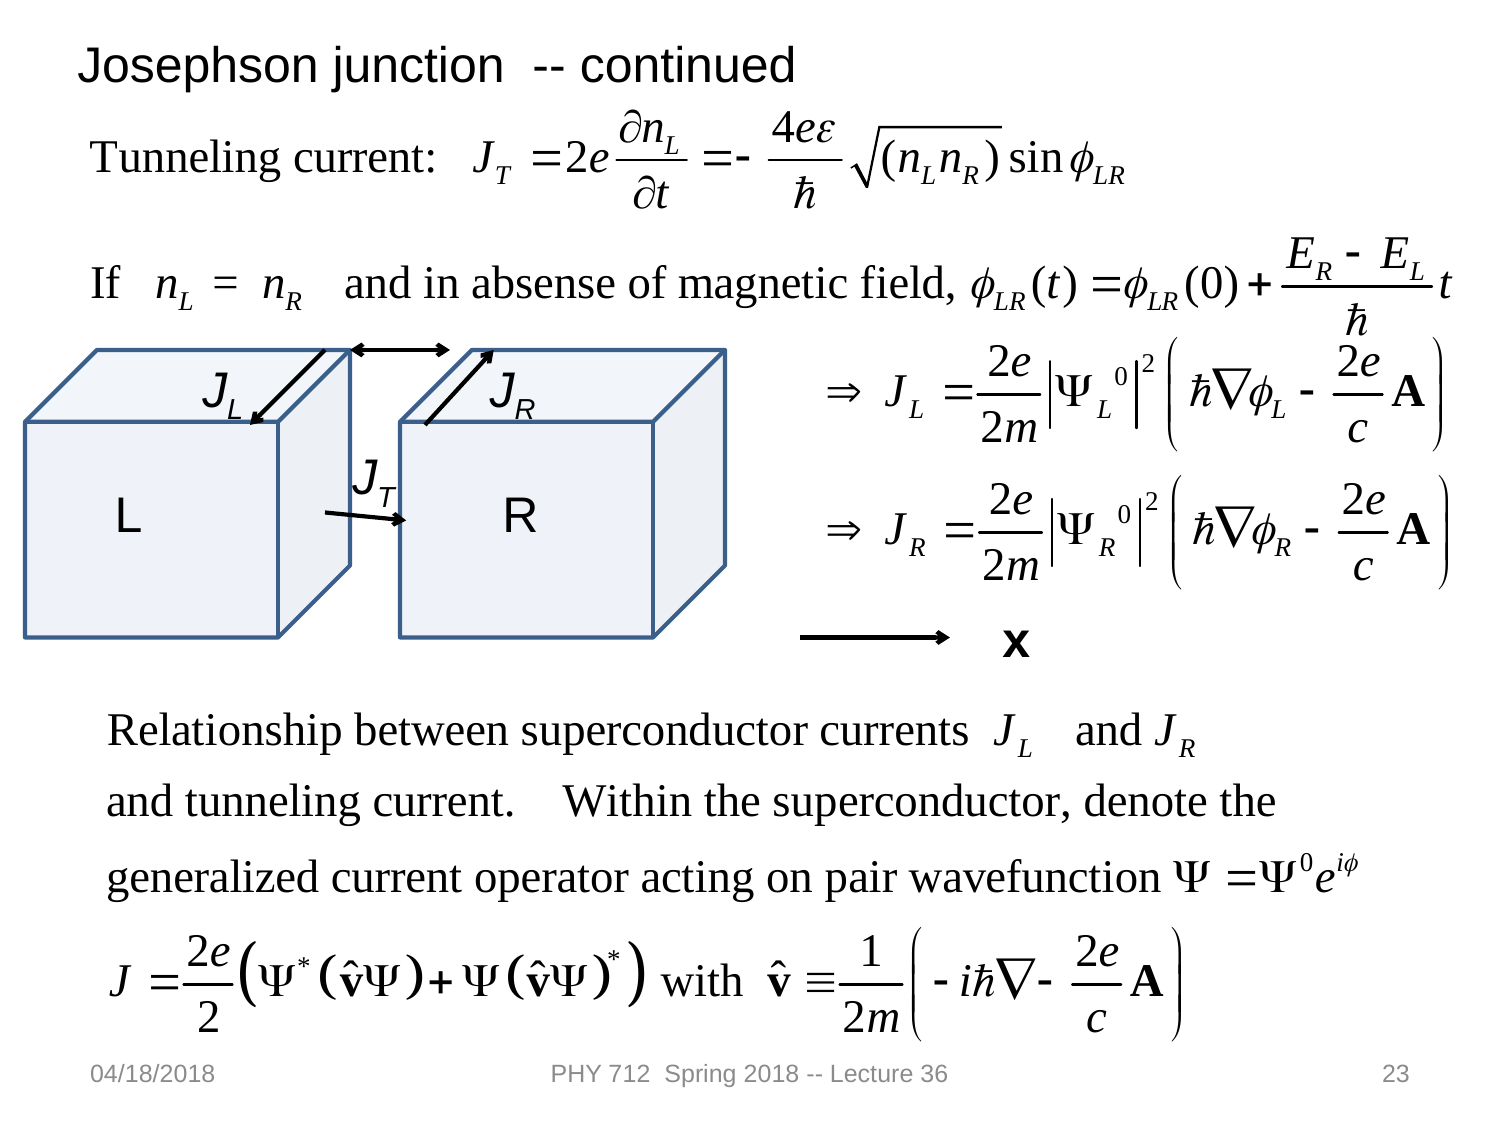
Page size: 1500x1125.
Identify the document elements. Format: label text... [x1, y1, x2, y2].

footer PHY 712 Spring 2018 -- Lecture 36 [512, 1060, 988, 1103]
text_box Josephson junction -- continued [62, 24, 1375, 100]
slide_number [75, 1042, 425, 1103]
text_box JT [337, 437, 475, 521]
text_box R [487, 474, 575, 550]
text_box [424, 349, 494, 426]
text_box JR [495, 354, 613, 433]
text_box L [99, 474, 188, 550]
text_box [22, 354, 353, 640]
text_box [613, 354, 716, 419]
text_box x [987, 609, 1050, 675]
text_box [32, 354, 187, 419]
text_box [397, 354, 728, 640]
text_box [82, 95, 1463, 346]
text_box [249, 349, 326, 426]
slide_number 23 [1074, 1042, 1425, 1103]
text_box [329, 354, 341, 366]
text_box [407, 407, 419, 419]
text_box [819, 326, 1463, 601]
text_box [99, 699, 1371, 1052]
text_box JL [187, 354, 248, 433]
